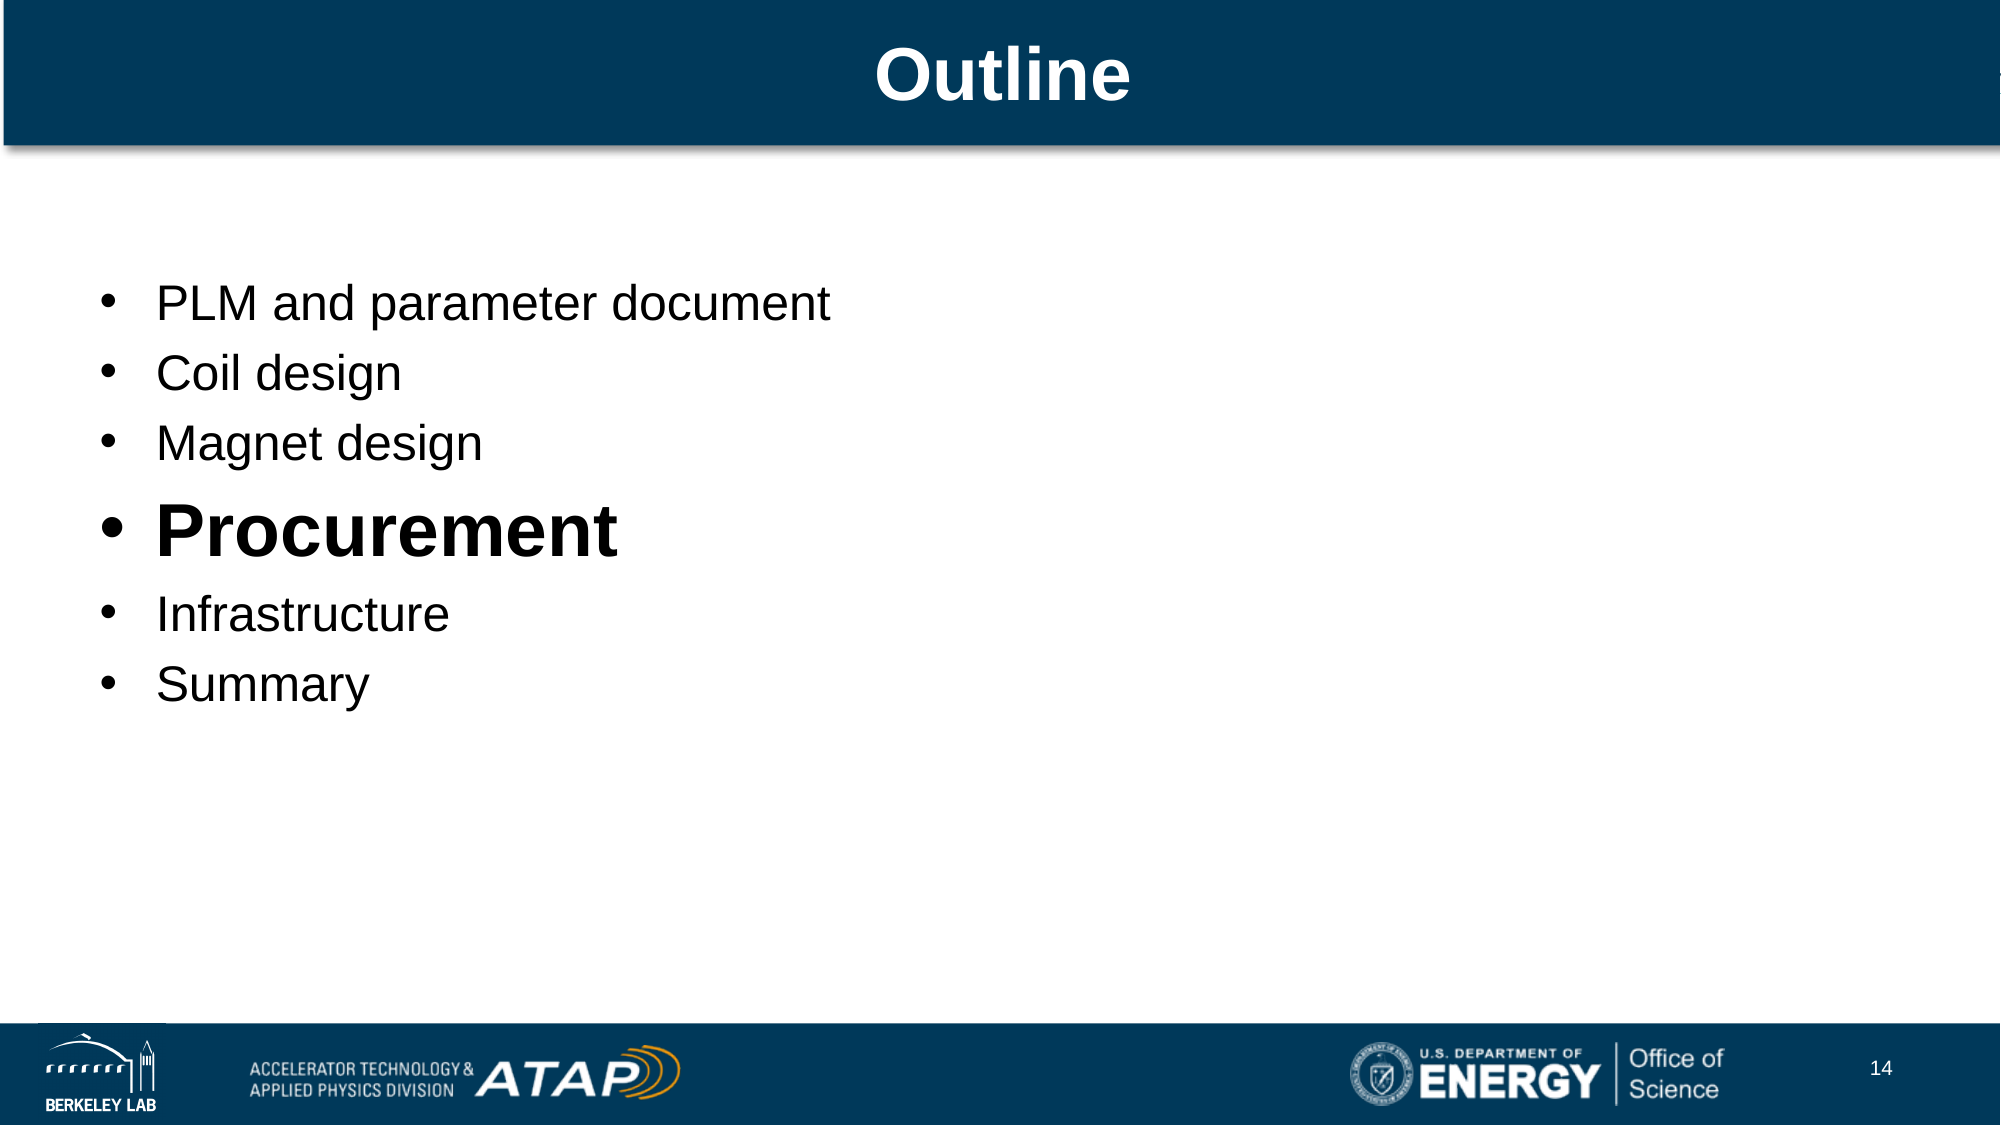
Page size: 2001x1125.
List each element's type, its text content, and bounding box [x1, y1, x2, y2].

title Outline [3, 0, 2000, 146]
picture [38, 1023, 166, 1120]
list PLM and parameter document Coil design Magnet design Procurement Infrastructure Summary [91, 261, 1906, 1006]
slide_number 14 [1859, 1048, 1901, 1087]
picture [249, 1045, 682, 1110]
picture [1350, 1042, 1725, 1106]
